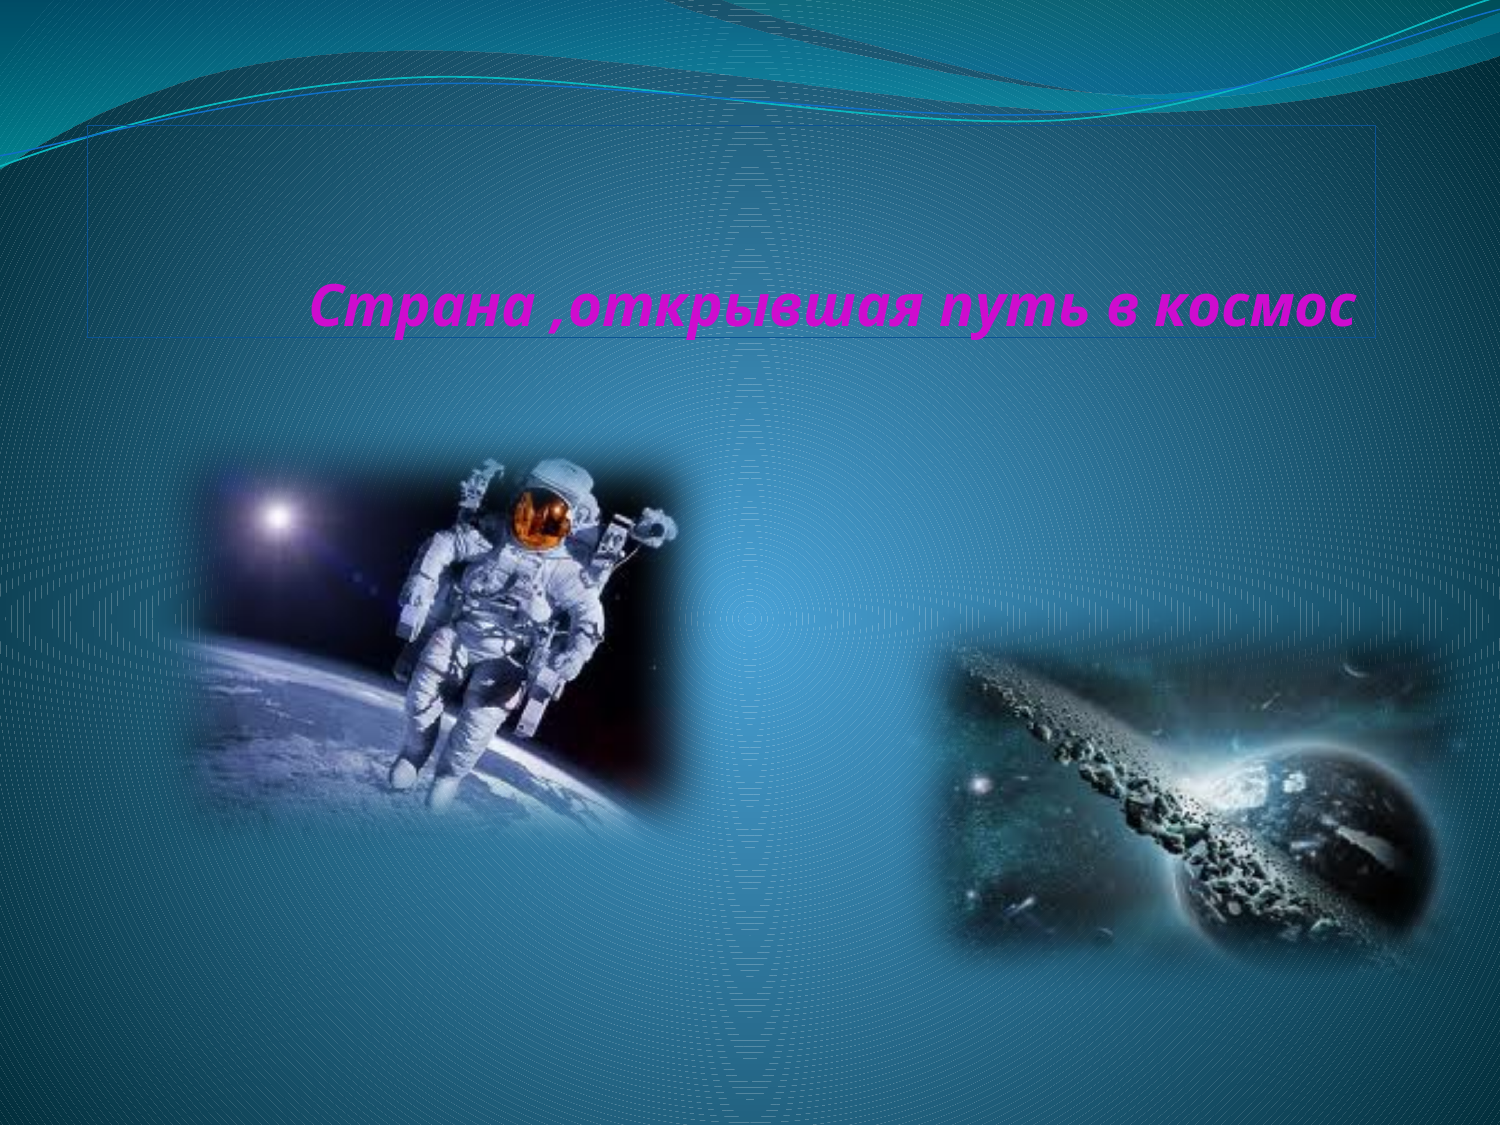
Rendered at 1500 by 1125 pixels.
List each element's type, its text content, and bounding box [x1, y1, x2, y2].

picture [891, 597, 1494, 996]
picture [147, 420, 727, 855]
title Страна ,открывшая путь в космос [87, 125, 1376, 338]
